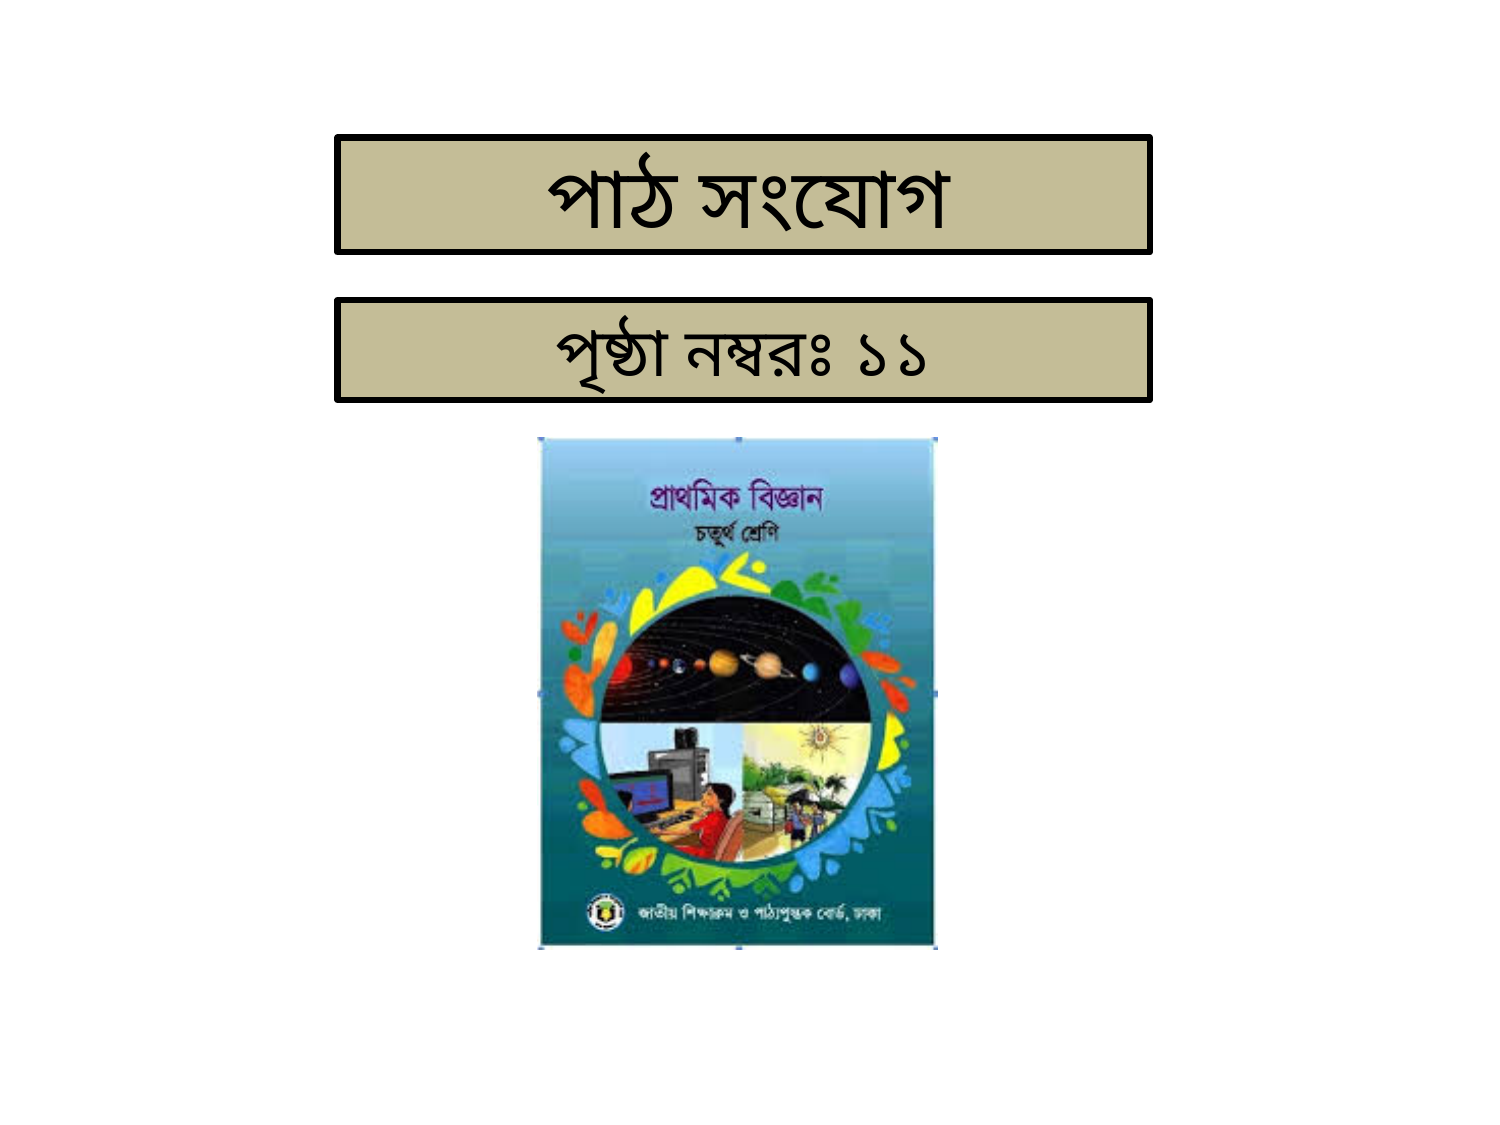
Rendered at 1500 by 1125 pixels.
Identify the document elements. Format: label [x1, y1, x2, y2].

text_box [337, 137, 1151, 951]
